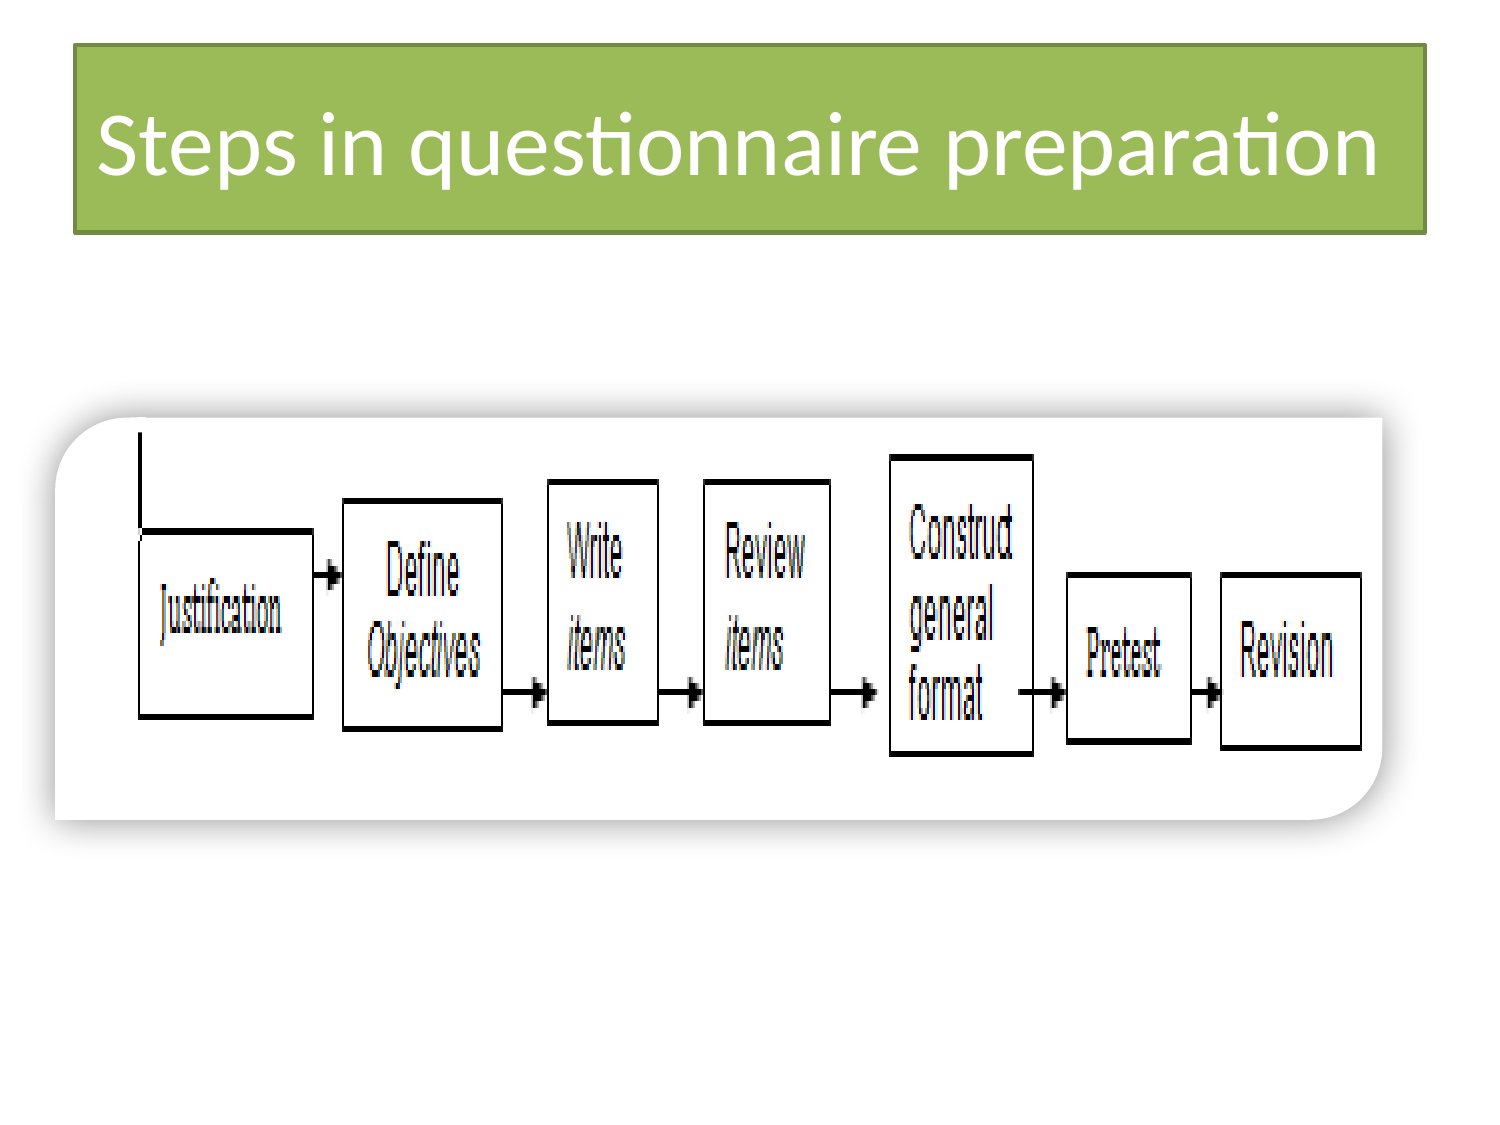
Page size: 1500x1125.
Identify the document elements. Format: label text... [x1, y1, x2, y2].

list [62, 424, 1376, 813]
title Steps in questionnaire preparation [73, 43, 1427, 235]
